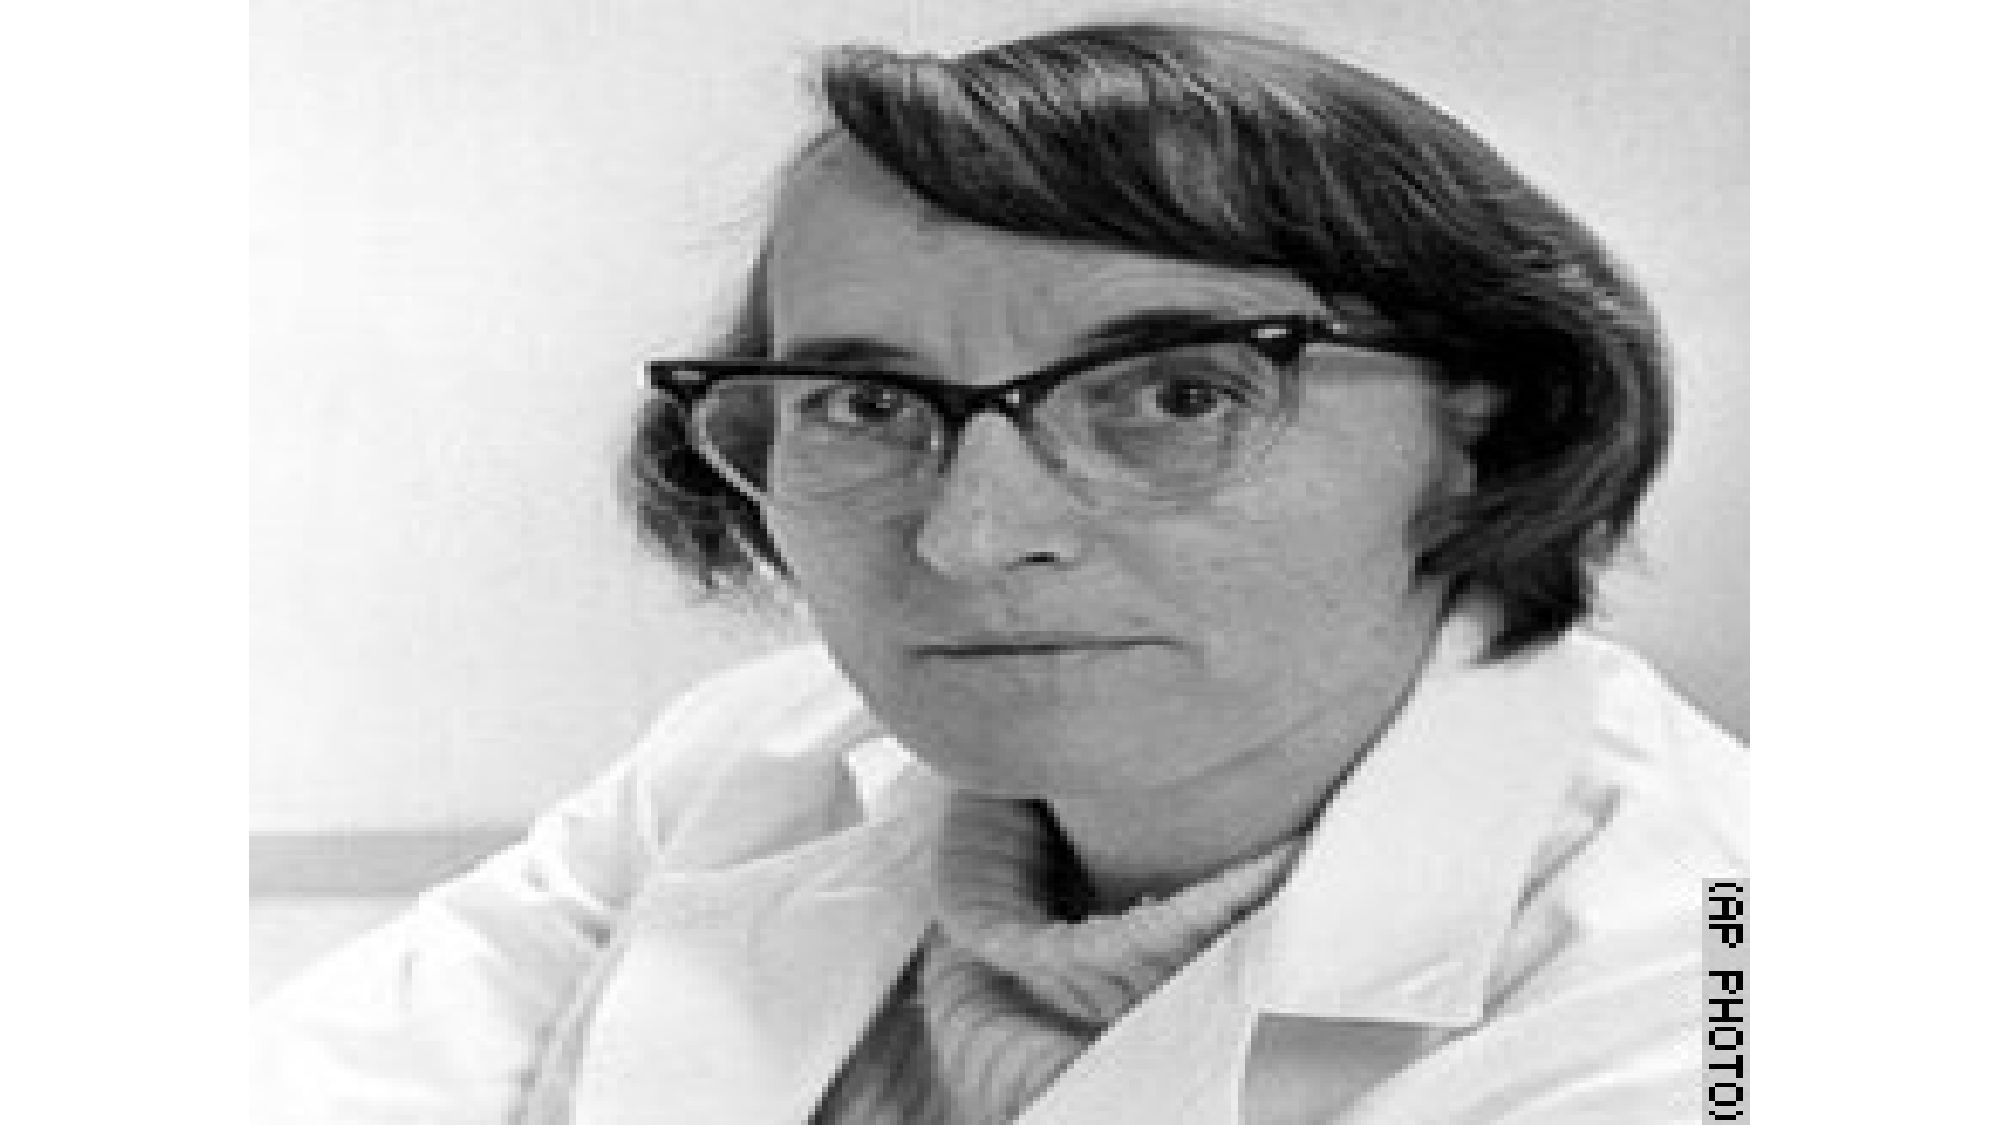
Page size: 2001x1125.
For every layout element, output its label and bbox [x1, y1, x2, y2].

picture [249, 0, 1751, 1125]
